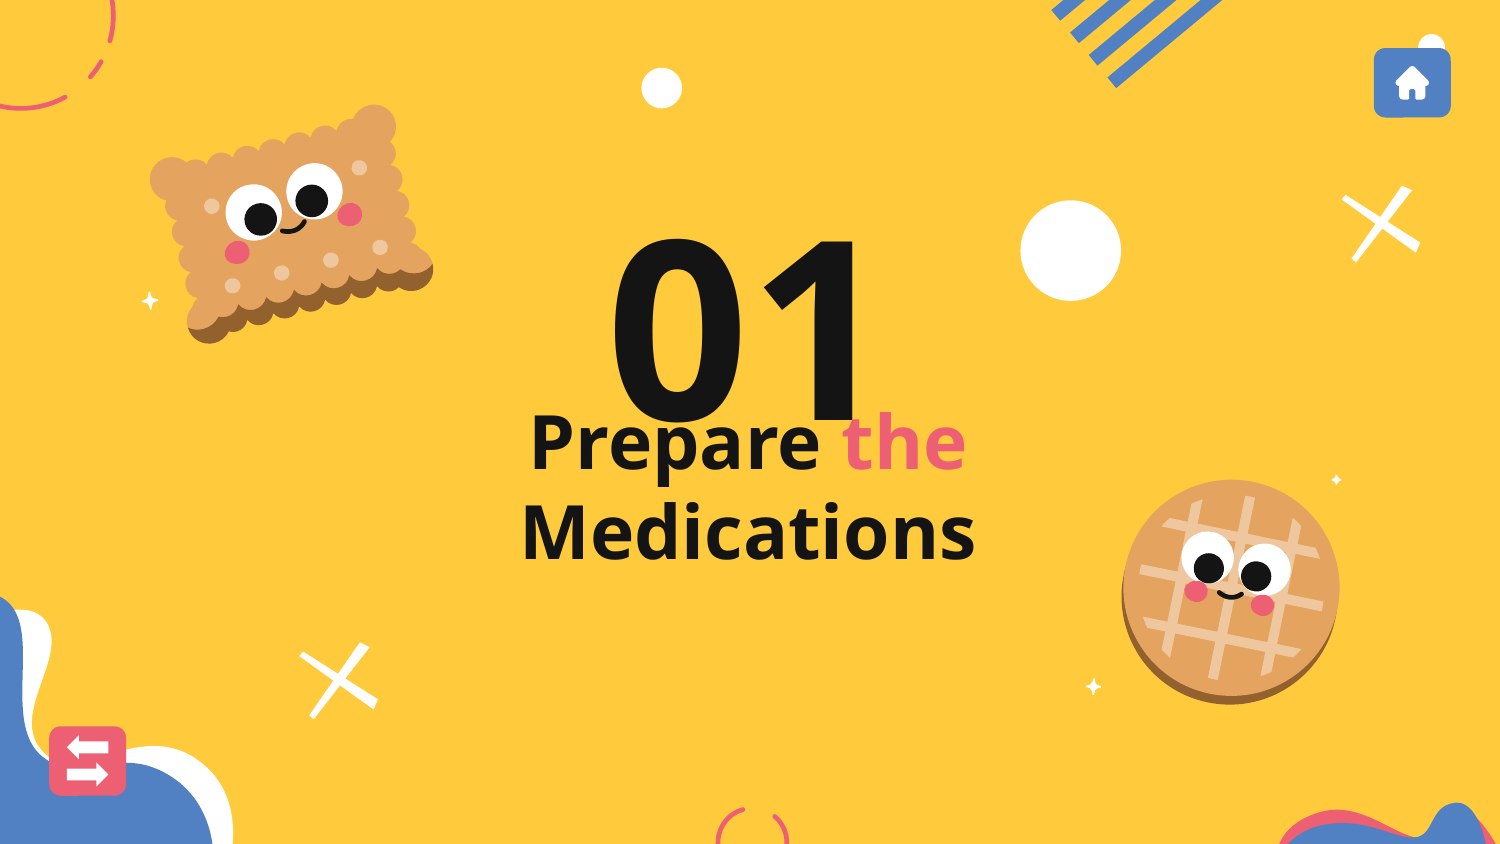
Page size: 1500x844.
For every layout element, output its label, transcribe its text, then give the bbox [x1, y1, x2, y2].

text_box [843, 429, 870, 433]
text_box [847, 535, 885, 559]
text_box [66, 735, 109, 760]
text_box [618, 429, 643, 433]
text_box [707, 429, 735, 433]
text_box [542, 535, 566, 558]
text_box [526, 535, 535, 558]
text_box [943, 535, 973, 559]
text_box [796, 535, 818, 559]
text_box [66, 762, 109, 787]
text_box [923, 535, 933, 558]
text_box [1111, 479, 1350, 705]
text_box [687, 535, 698, 558]
text_box [535, 429, 546, 433]
text_box [933, 429, 958, 433]
title 01 [433, 212, 1067, 429]
text_box [764, 429, 777, 433]
text_box [1373, 48, 1451, 118]
text_box [893, 429, 914, 433]
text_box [161, 128, 422, 320]
text_box [573, 535, 582, 558]
title Prepare the Medications [328, 433, 1169, 535]
text_box [826, 535, 837, 558]
text_box [671, 429, 690, 433]
text_box [594, 535, 631, 559]
text_box [896, 535, 907, 558]
text_box [1395, 65, 1430, 100]
text_box [638, 535, 675, 559]
text_box [49, 726, 127, 796]
text_box [880, 429, 890, 433]
text_box [747, 535, 782, 559]
text_box [561, 429, 571, 433]
text_box [708, 535, 738, 559]
text_box [787, 429, 812, 433]
text_box [594, 429, 607, 433]
